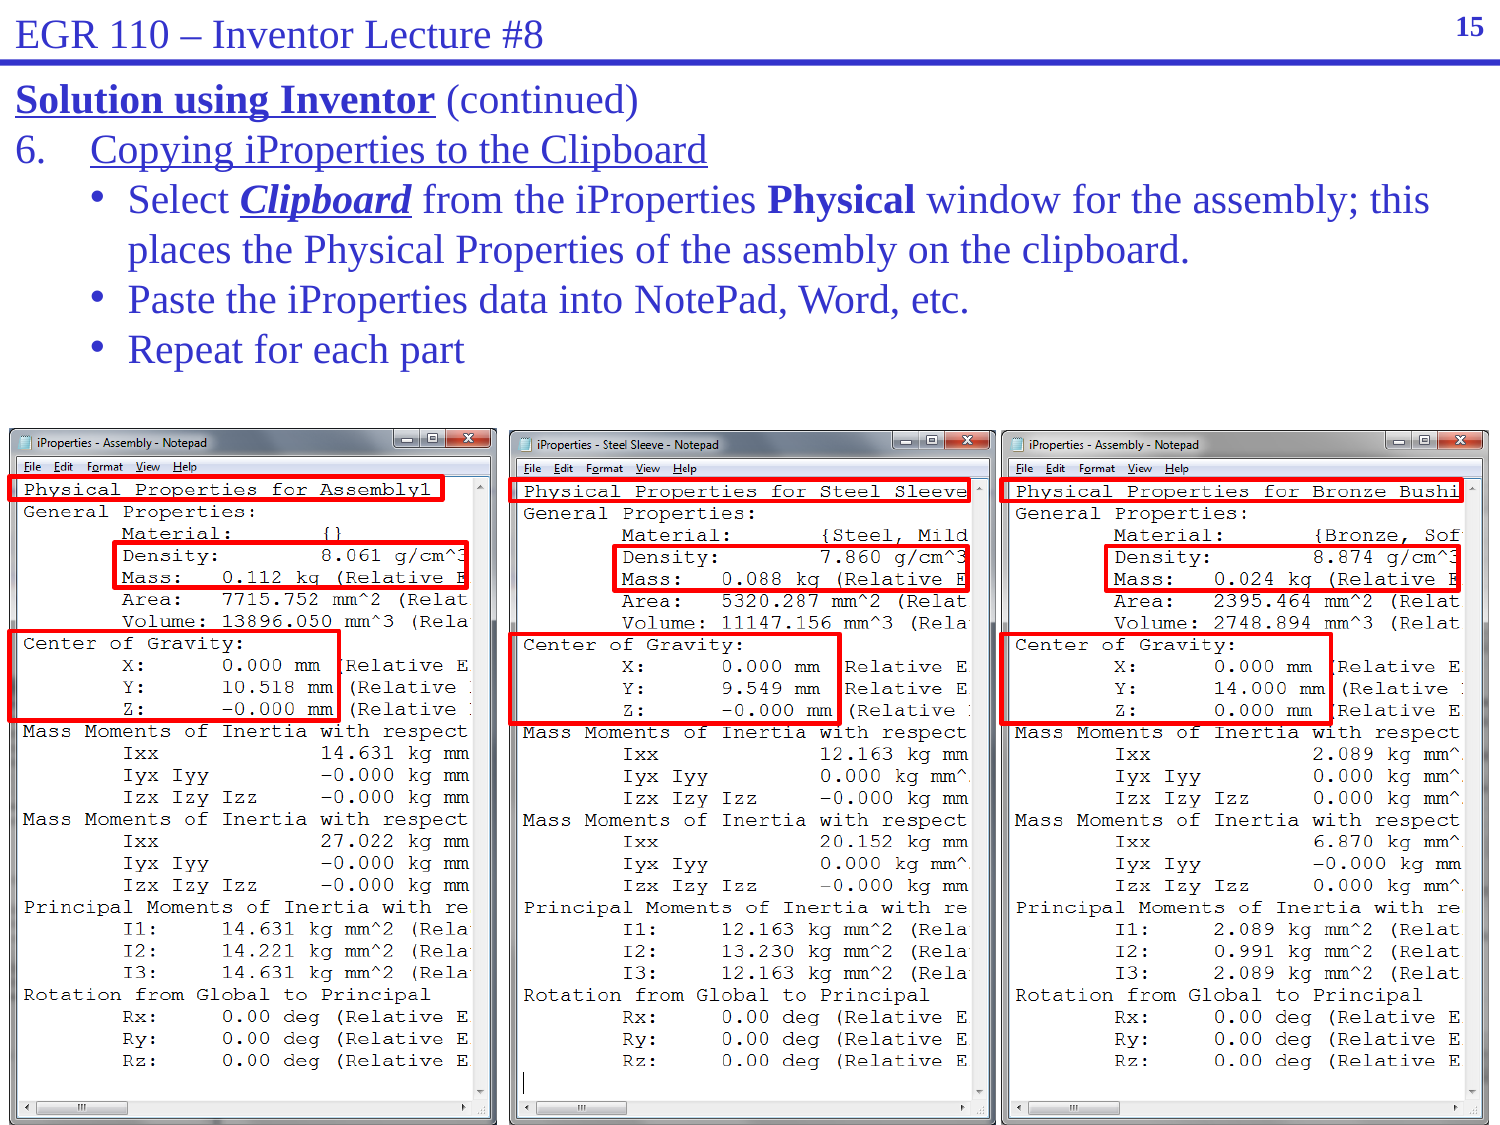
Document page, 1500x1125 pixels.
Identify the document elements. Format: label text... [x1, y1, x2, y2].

text_box [0, 0, 1500, 75]
text_box Solution using Inventor (continued) Copying iProperties to the Clipboard Select Clipboard from the iProperties Physical window for the assembly; this places the Physical Properties of the assembly on the clipboard. Paste the iProperties data into NotePad, Word, etc. Repeat for each part [0, 75, 1500, 379]
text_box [9, 428, 1489, 1125]
